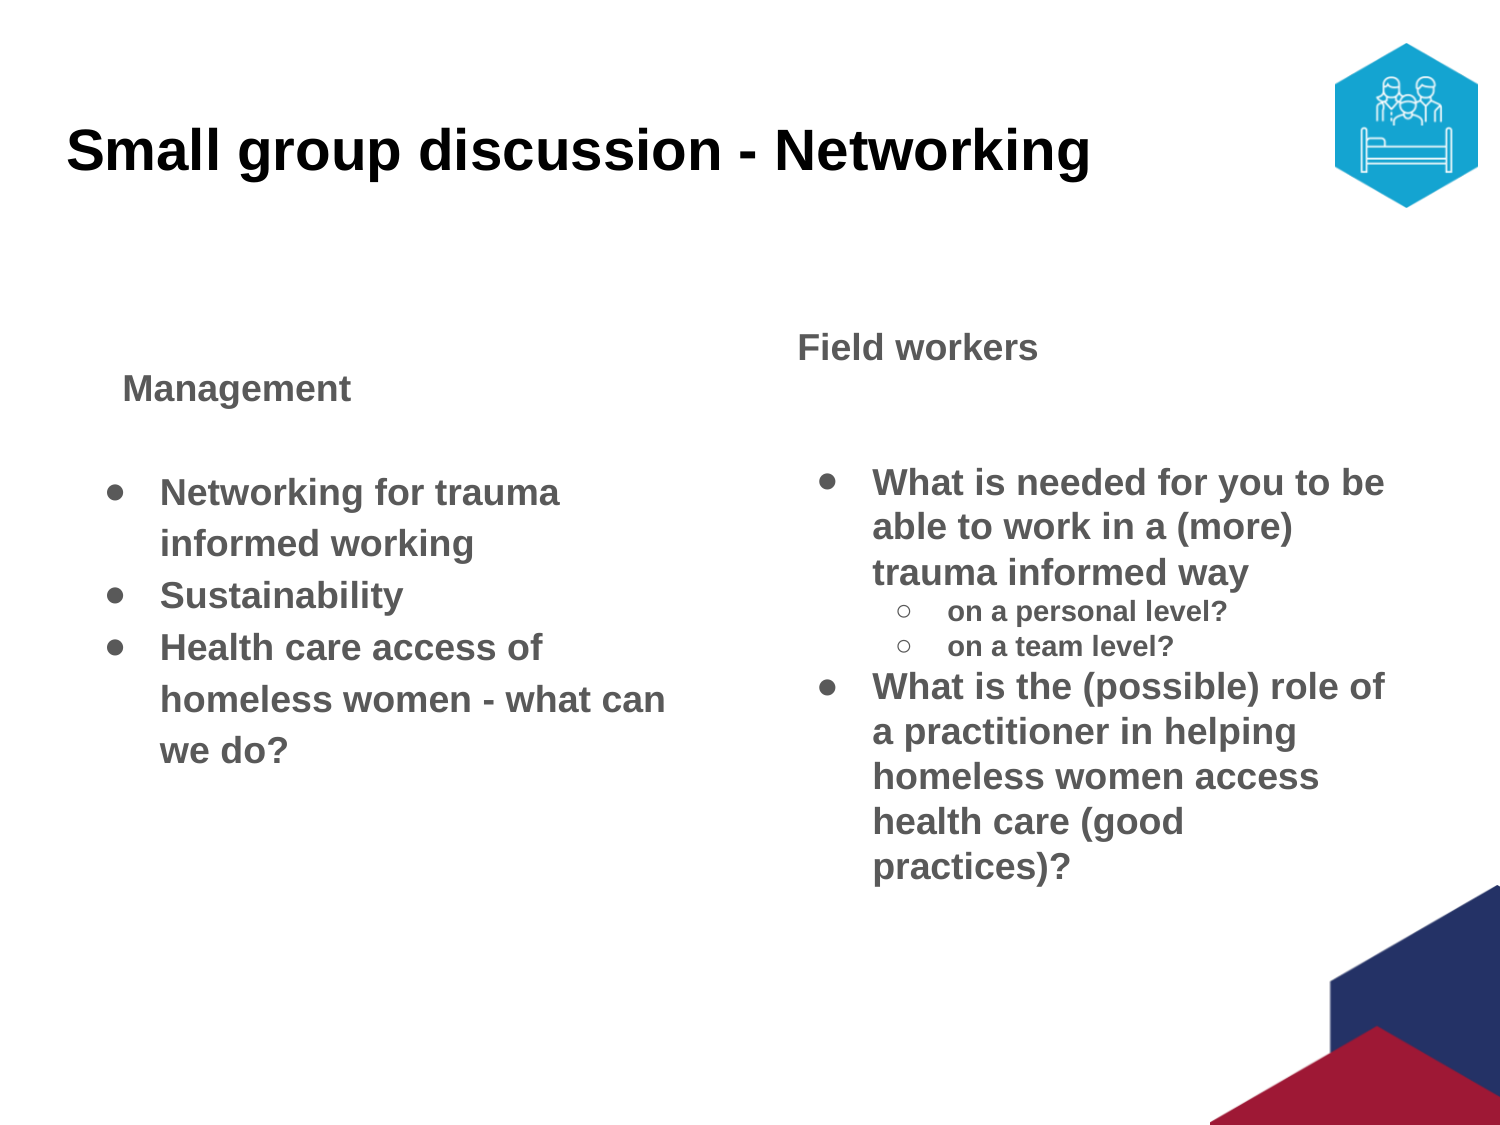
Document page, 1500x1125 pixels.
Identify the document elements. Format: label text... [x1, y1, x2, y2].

title Small group discussion - Networking [51, 97, 1449, 223]
list Field workers What is needed for you to be able to work in a (more) trauma informed way on a personal level? on a team level? What is the (possible) role of a practitioner in helping homeless women access health care (good practices)? [782, 272, 1406, 1020]
picture [1210, 885, 1500, 1125]
list [51, 252, 675, 1000]
picture [1335, 43, 1478, 208]
list Management Networking for trauma informed working Sustainability Health care access of homeless women - what can we do? [70, 272, 694, 1020]
